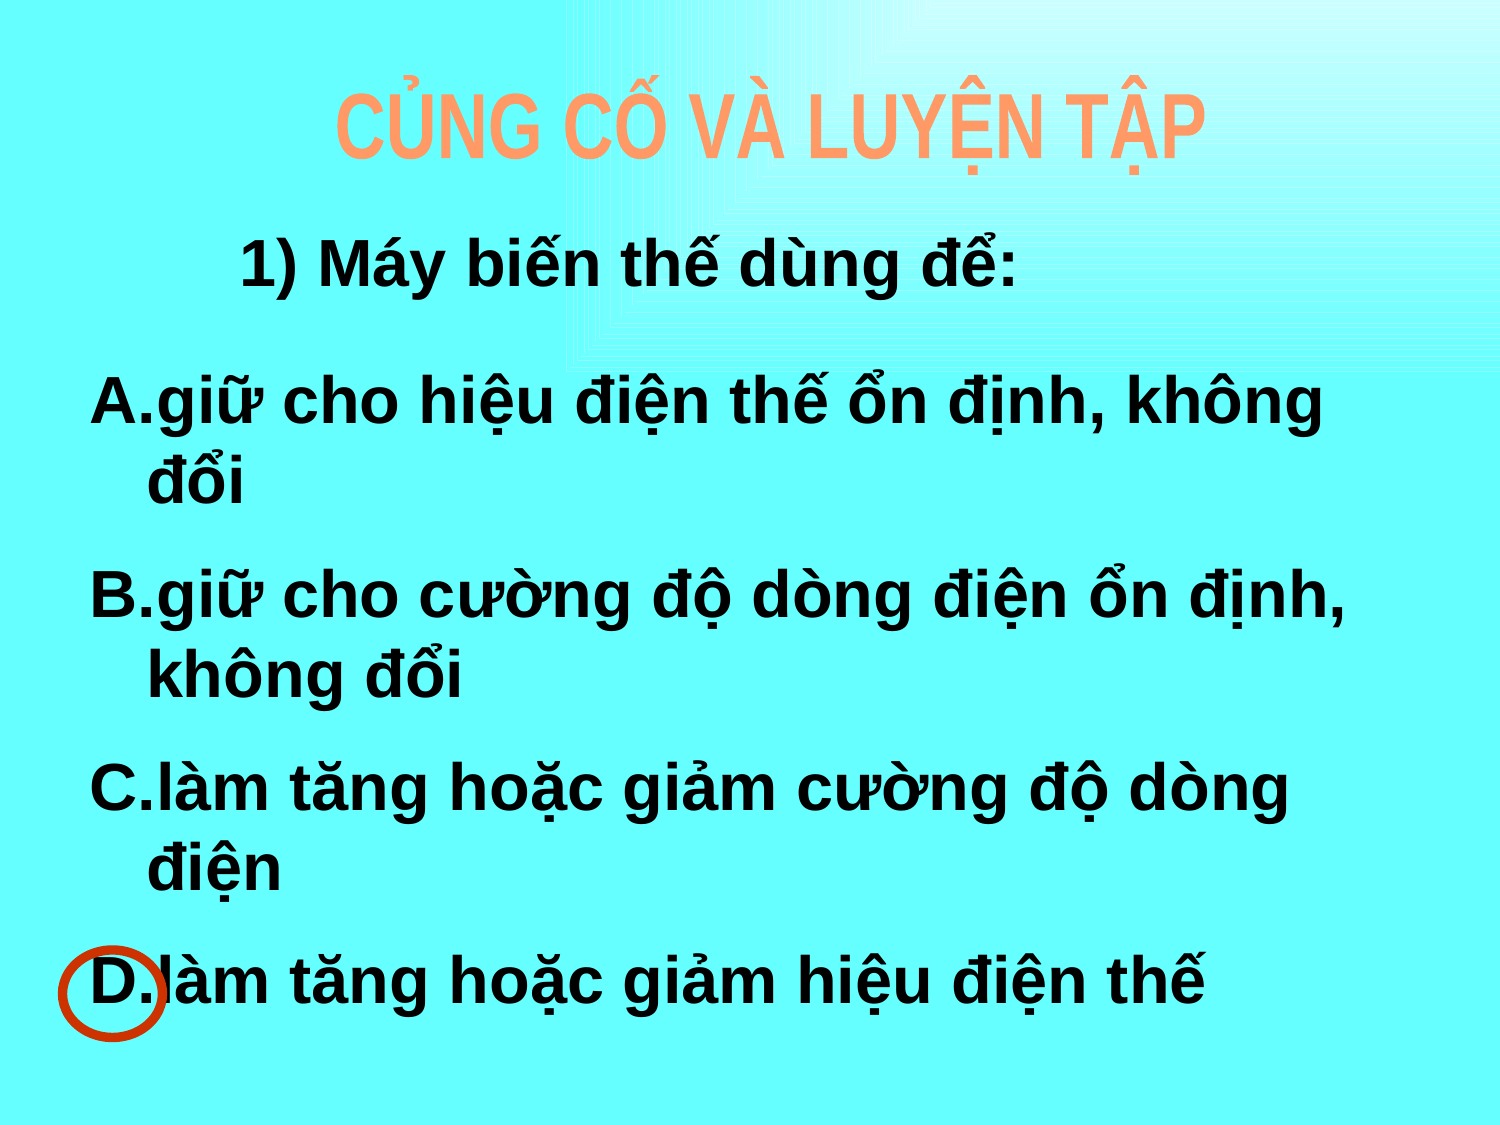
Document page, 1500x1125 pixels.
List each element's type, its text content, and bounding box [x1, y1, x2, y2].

text_box [62, 949, 163, 1038]
text_box giữ cho hiệu điện thế ổn định, không đổi giữ cho cường độ dòng điện ổn định, không đổi làm tăng hoặc giảm cường độ dòng điện làm tăng hoặc giảm hiệu điện thế [75, 349, 1450, 1025]
text_box 1) Máy biến thế dùng để: [224, 212, 1138, 308]
